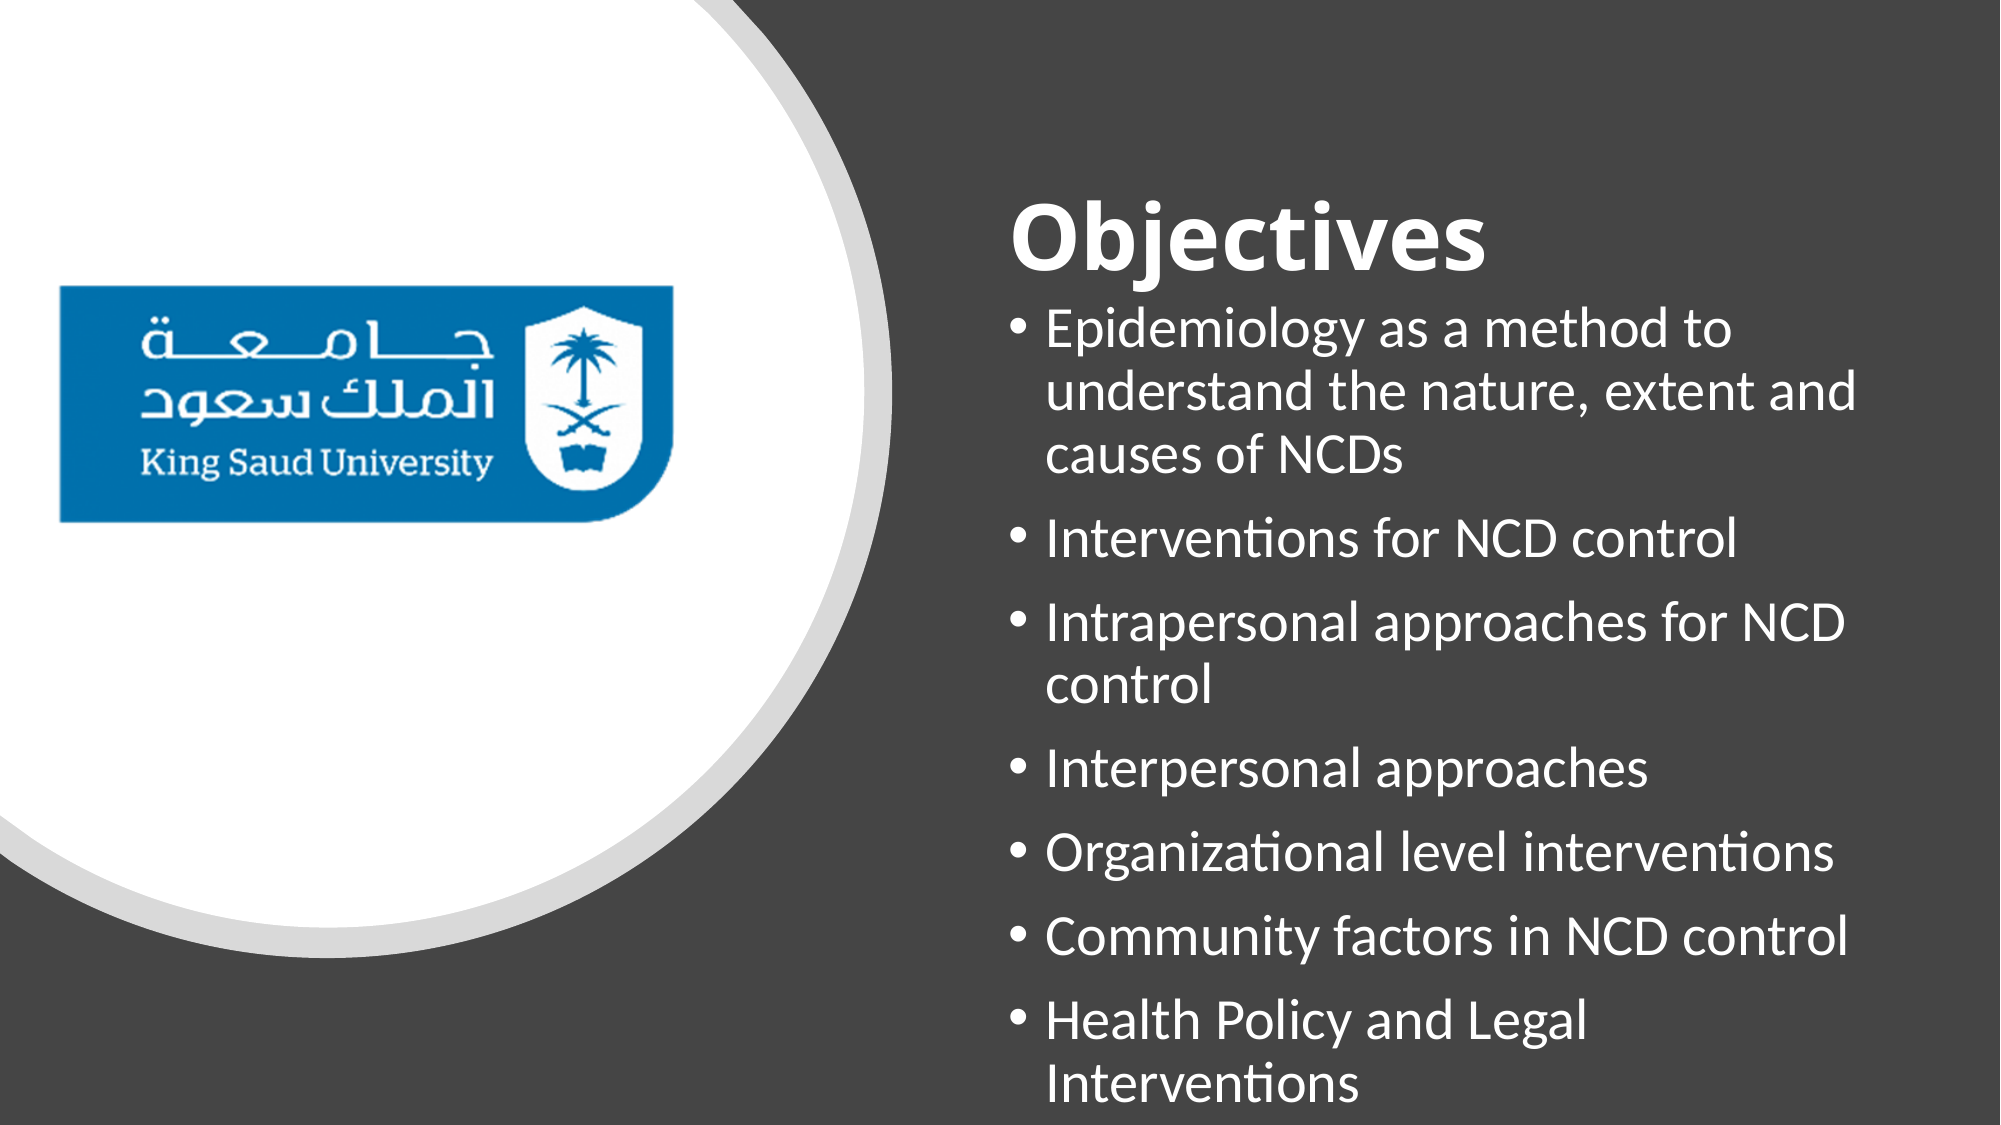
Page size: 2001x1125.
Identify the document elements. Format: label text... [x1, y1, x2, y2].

title Objectives [993, 131, 1865, 289]
list Epidemiology as a method to understand the nature, extent and causes of NCDs Interventions for NCD control Intrapersonal approaches for NCD control Interpersonal approaches Organizational level interventions Community factors in NCD control Health Policy and Legal Interventions [993, 289, 1926, 1012]
picture [52, 277, 682, 530]
text_box [0, 0, 894, 960]
text_box [0, 0, 866, 929]
